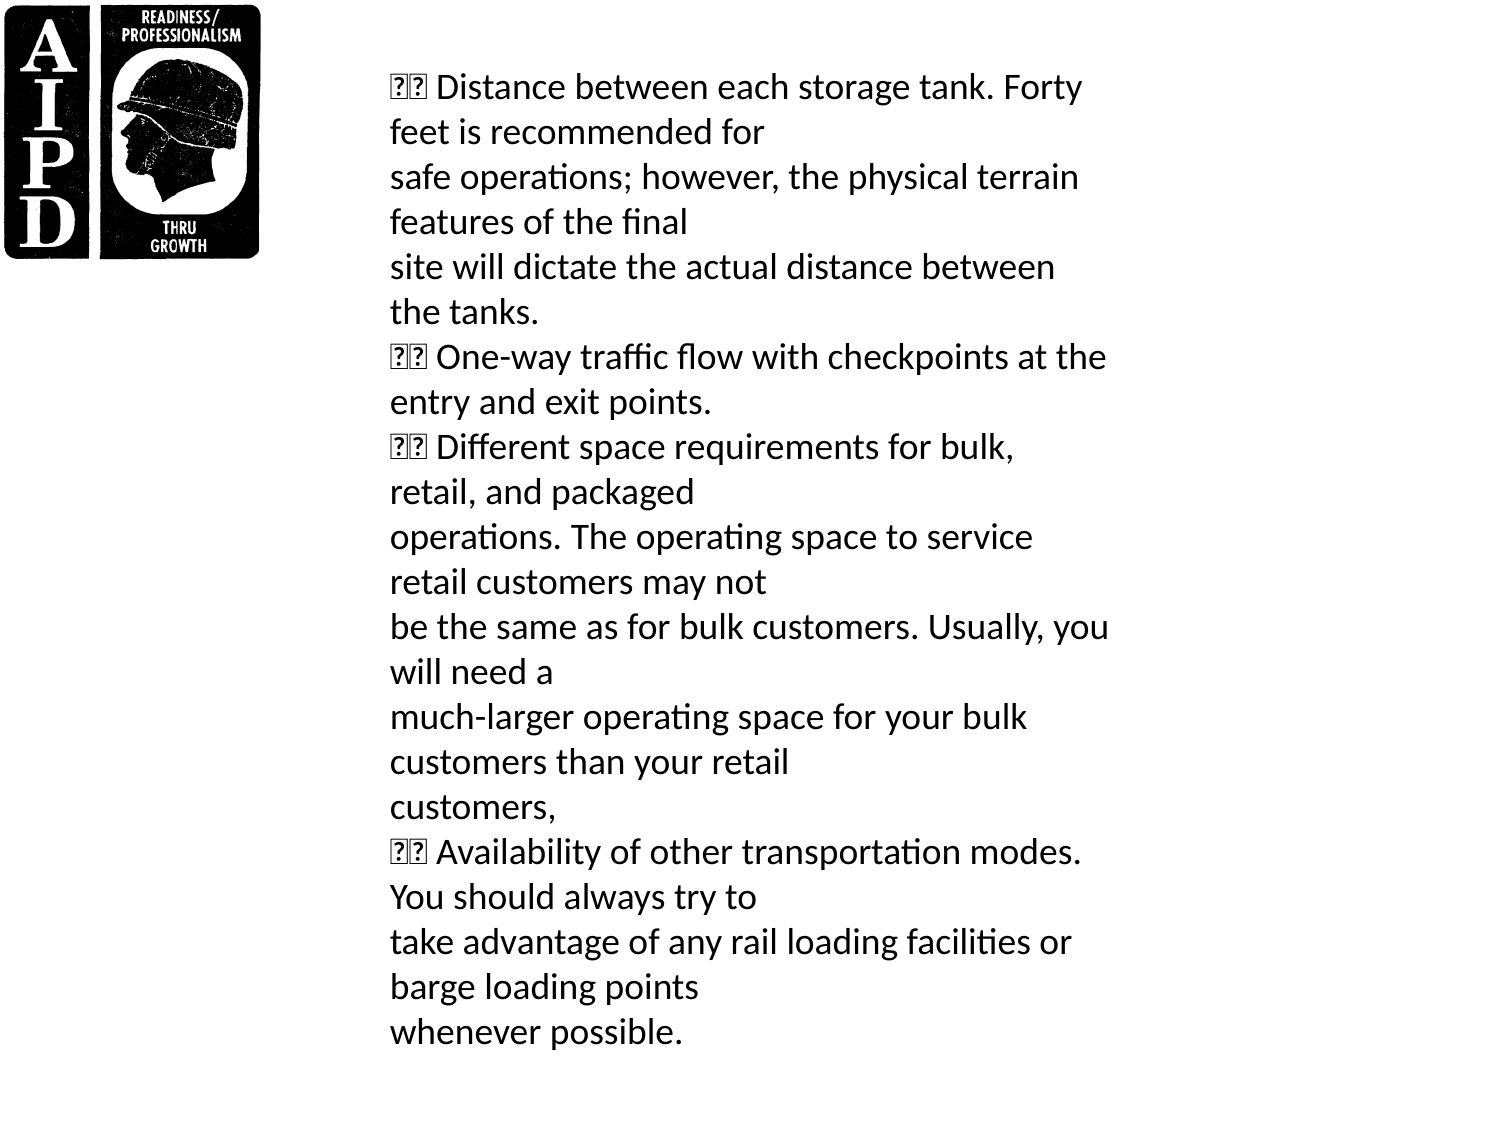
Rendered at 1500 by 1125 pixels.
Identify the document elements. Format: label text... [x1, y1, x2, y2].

text_box  Distance between each storage tank. Forty feet is recommended for safe operations; however, the physical terrain features of the final site will dictate the actual distance between the tanks.  One-way traffic flow with checkpoints at the entry and exit points.  Different space requirements for bulk, retail, and packaged operations. The operating space to service retail customers may not be the same as for bulk customers. Usually, you will need a much-larger operating space for your bulk customers than your retail customers,  Availability of other transportation modes. You should always try to take advantage of any rail loading facilities or barge loading points whenever possible. [374, 55, 1125, 1060]
picture [0, 0, 265, 263]
